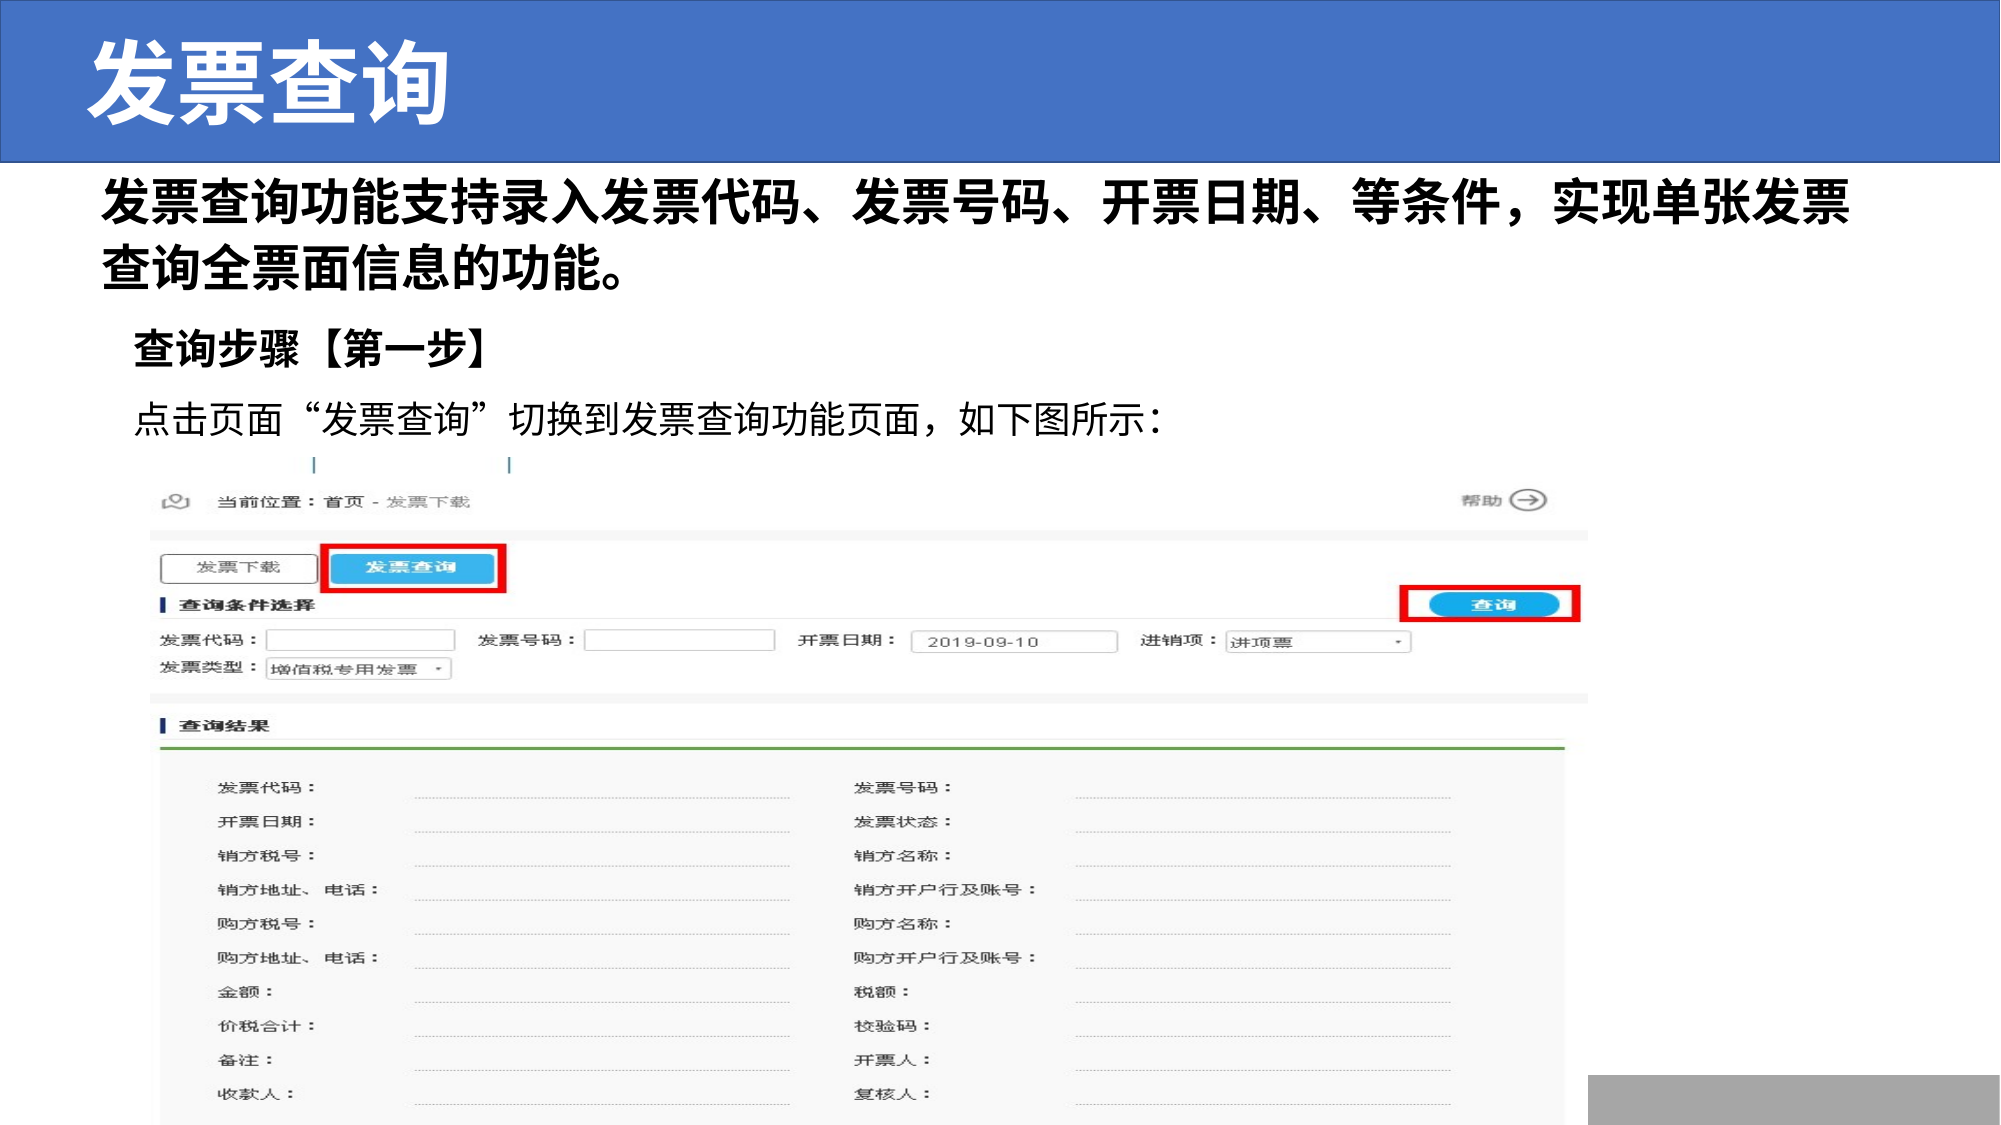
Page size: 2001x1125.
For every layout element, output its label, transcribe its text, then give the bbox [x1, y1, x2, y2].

text_box [0, 0, 2000, 163]
text_box 查询步骤【第一步】 点击页面“发票查询”切换到发票查询功能页面，如下图所示： [70, 310, 1460, 448]
text_box 发票查询功能支持录入发票代码、发票号码、开票日期、等条件，实现单张发票查询全票面信息的功能。 [37, 157, 2000, 305]
slide_number [1588, 1042, 1863, 1103]
picture [149, 457, 1588, 1125]
text_box 发票查询 [70, 18, 1338, 143]
